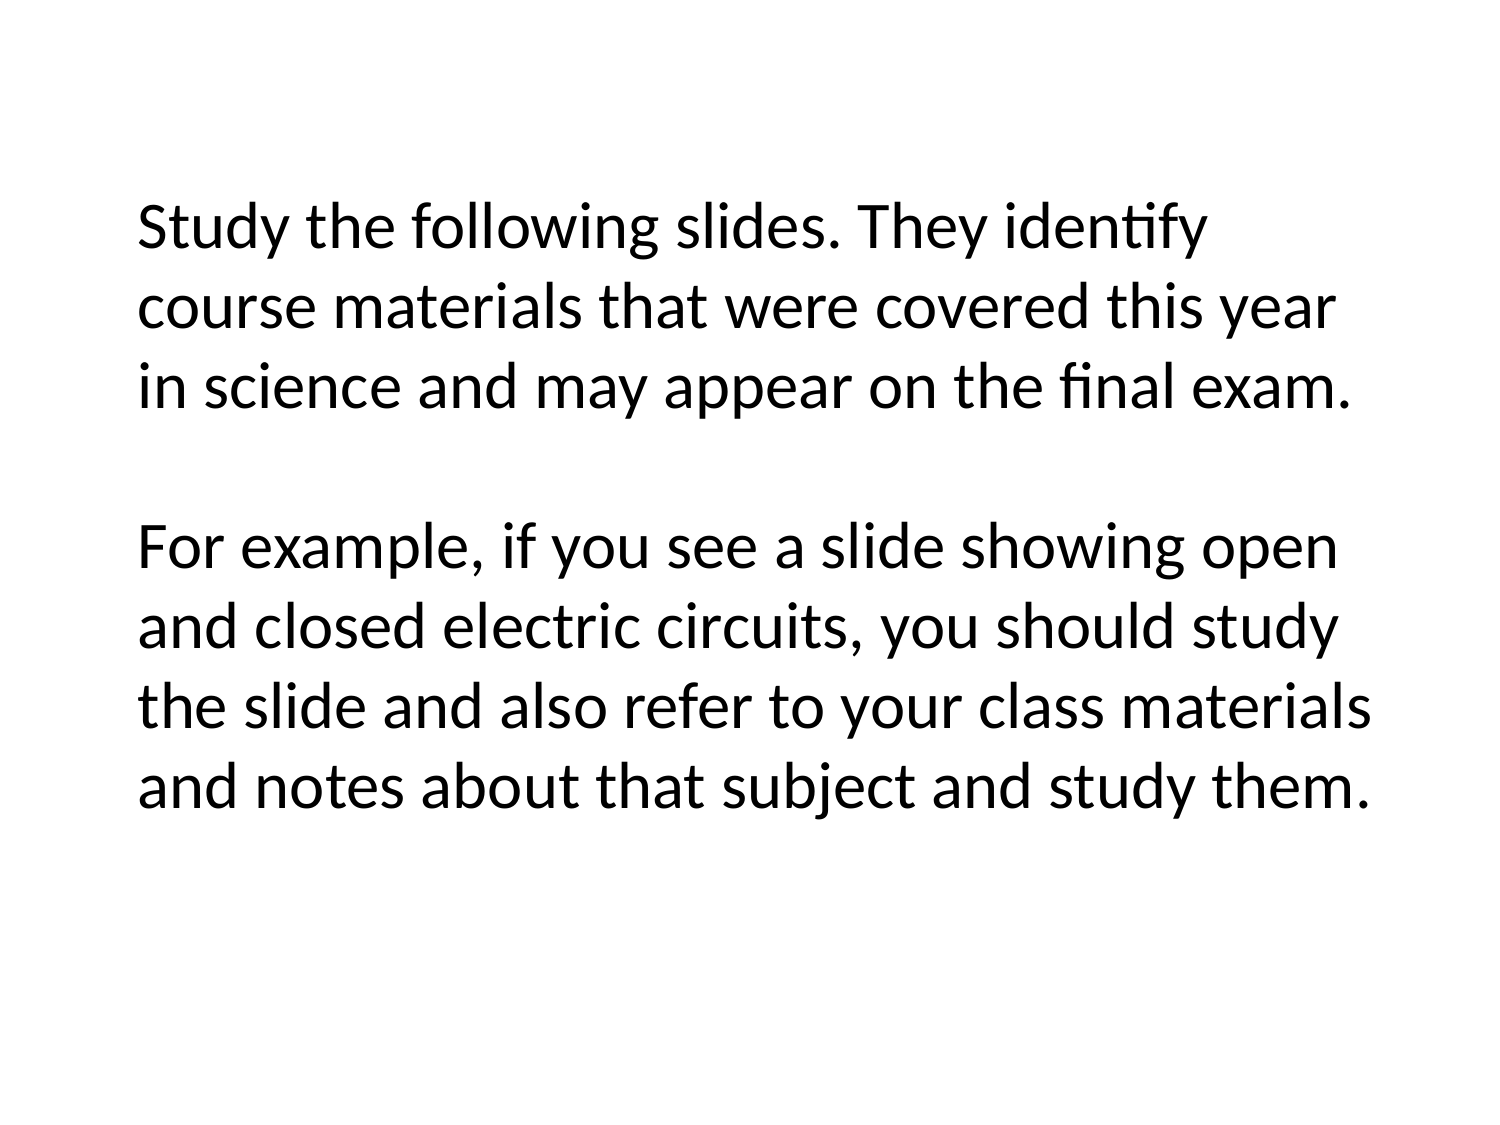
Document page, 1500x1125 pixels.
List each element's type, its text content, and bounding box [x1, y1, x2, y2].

text_box Study the following slides. They identify course materials that were covered this year in science and may appear on the final exam. For example, if you see a slide showing open and closed electric circuits, you should study the slide and also refer to your class materials and notes about that subject and study them. [123, 174, 1411, 830]
